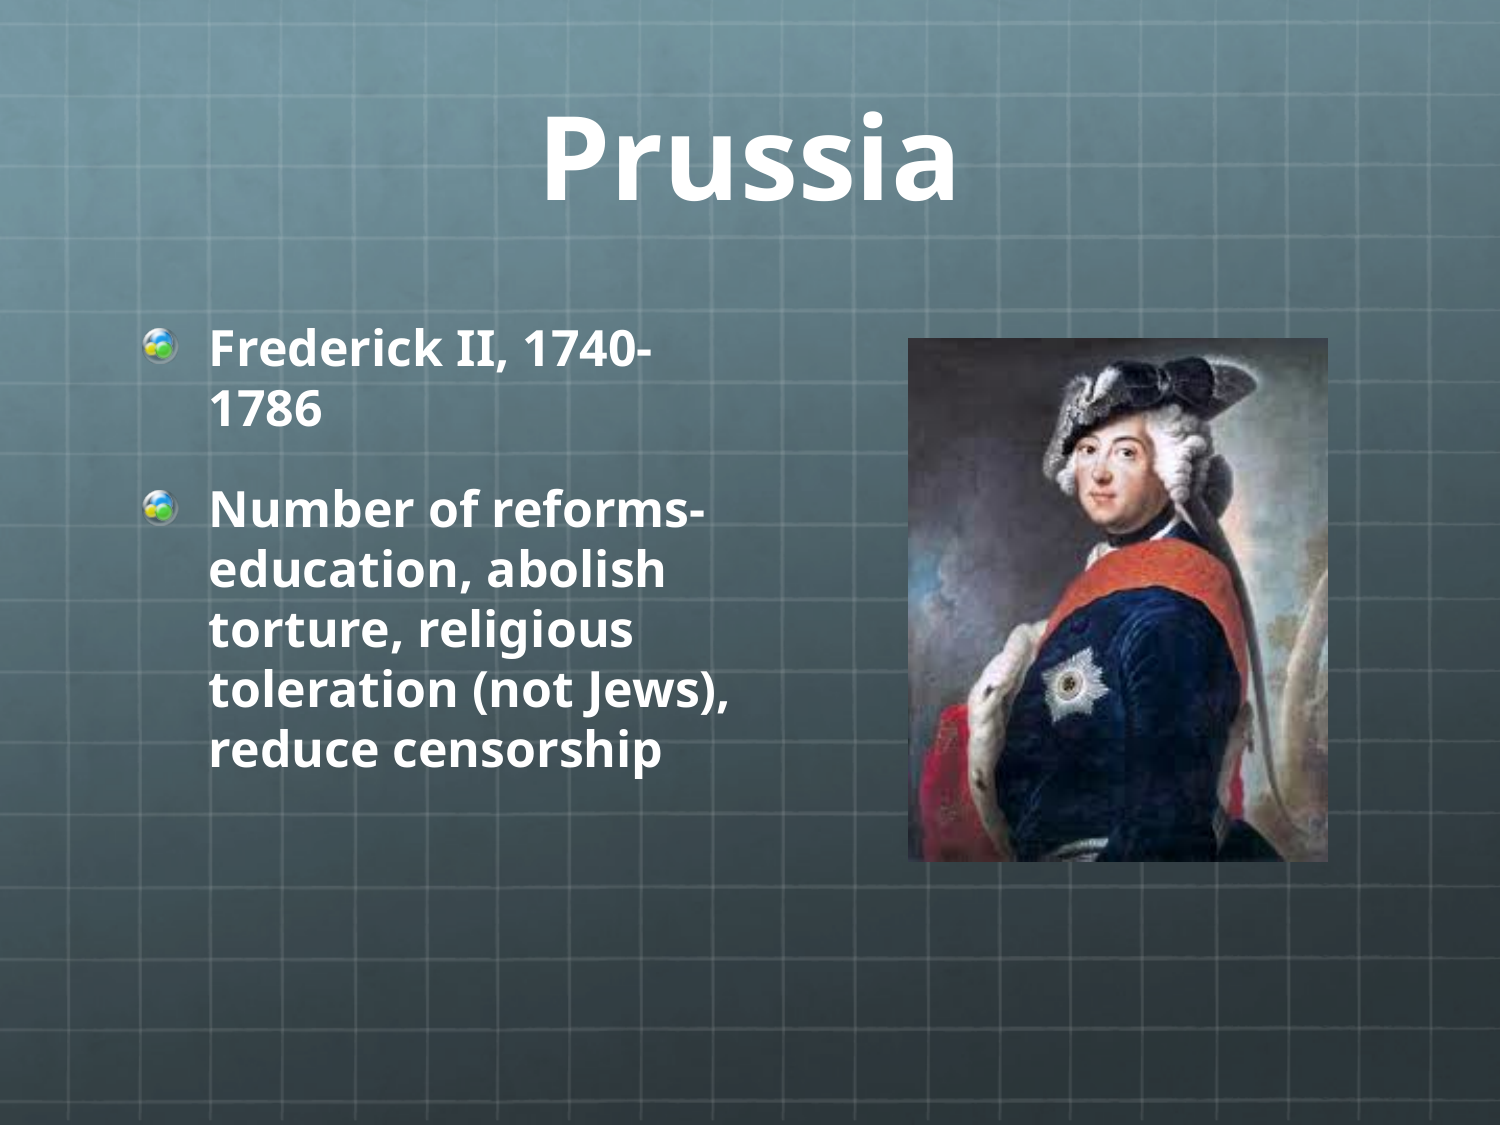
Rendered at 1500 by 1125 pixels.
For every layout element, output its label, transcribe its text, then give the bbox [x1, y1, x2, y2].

title Prussia [127, 17, 1372, 289]
list Frederick II, 1740-1786 Number of reforms-education, abolish torture, religious toleration (not Jews), reduce censorship [127, 308, 771, 958]
picture [0, 0, 1500, 1125]
